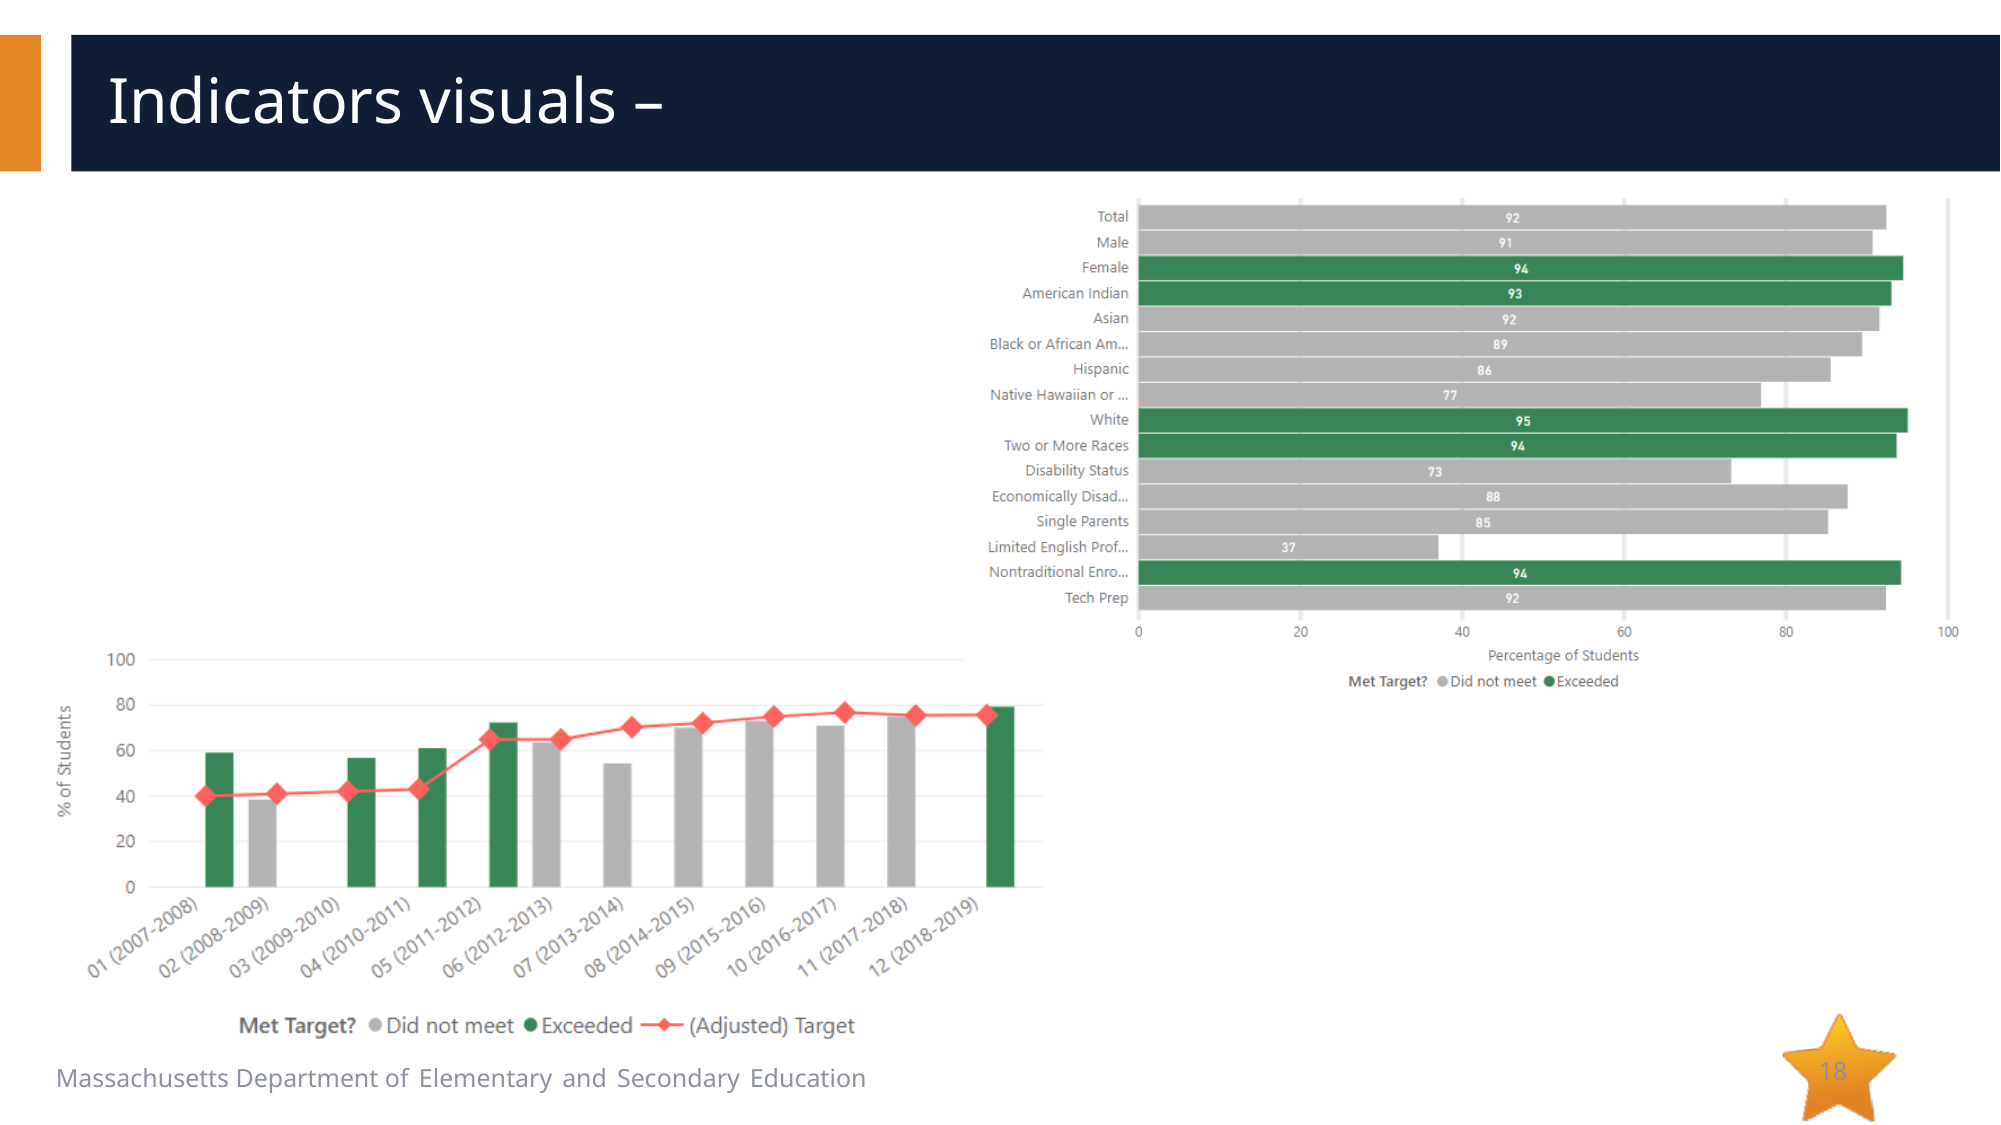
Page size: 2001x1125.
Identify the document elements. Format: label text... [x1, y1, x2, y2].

title Indicators visuals – [93, 47, 1959, 159]
slide_number 18 [1412, 1042, 1863, 1103]
picture [26, 198, 1974, 1043]
picture [1773, 1000, 1909, 1125]
